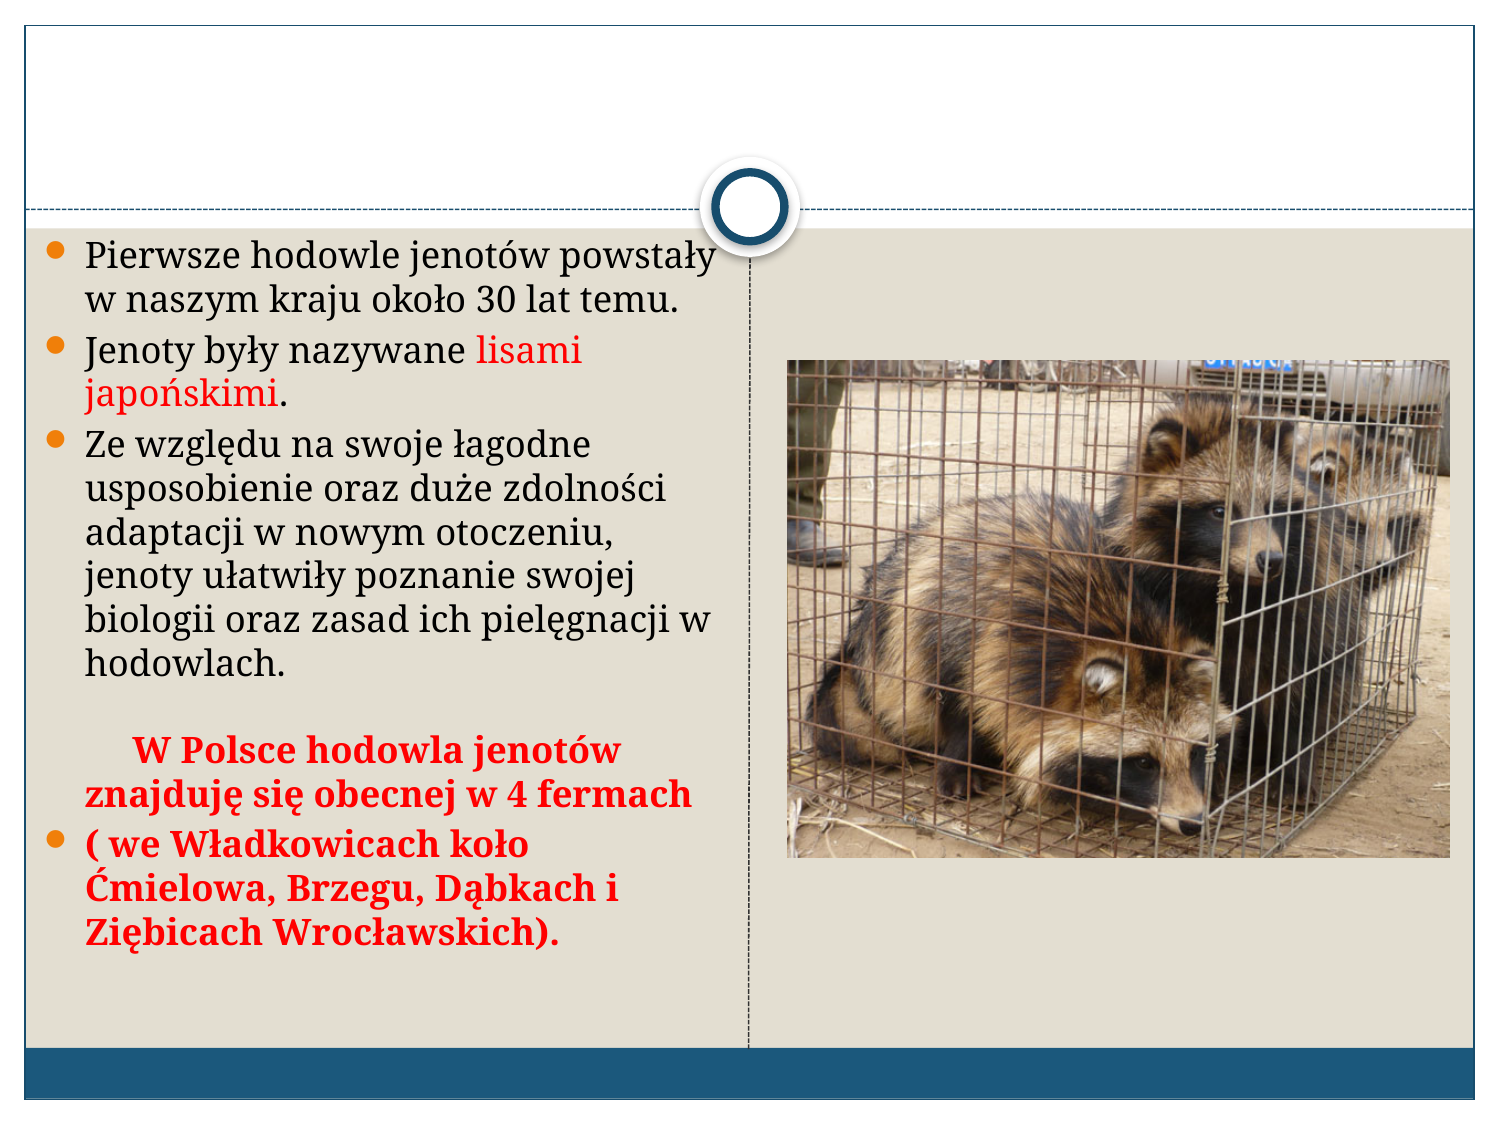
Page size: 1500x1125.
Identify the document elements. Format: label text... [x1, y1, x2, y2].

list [787, 360, 1451, 858]
list Pierwsze hodowle jenotów powstały w naszym kraju około 30 lat temu. Jenoty były nazywane lisami japońskimi. Ze względu na swoje łagodne usposobienie oraz duże zdolności adaptacji w nowym otoczeniu, jenoty ułatwiły poznanie swojej biologii oraz zasad ich pielęgnacji w hodowlach. W Polsce hodowla jenotów znajduję się obecnej w 4 fermach ( we Władkowicach koło Ćmielowa, Brzegu, Dąbkach i Ziębicach Wrocławskich). [29, 224, 739, 993]
